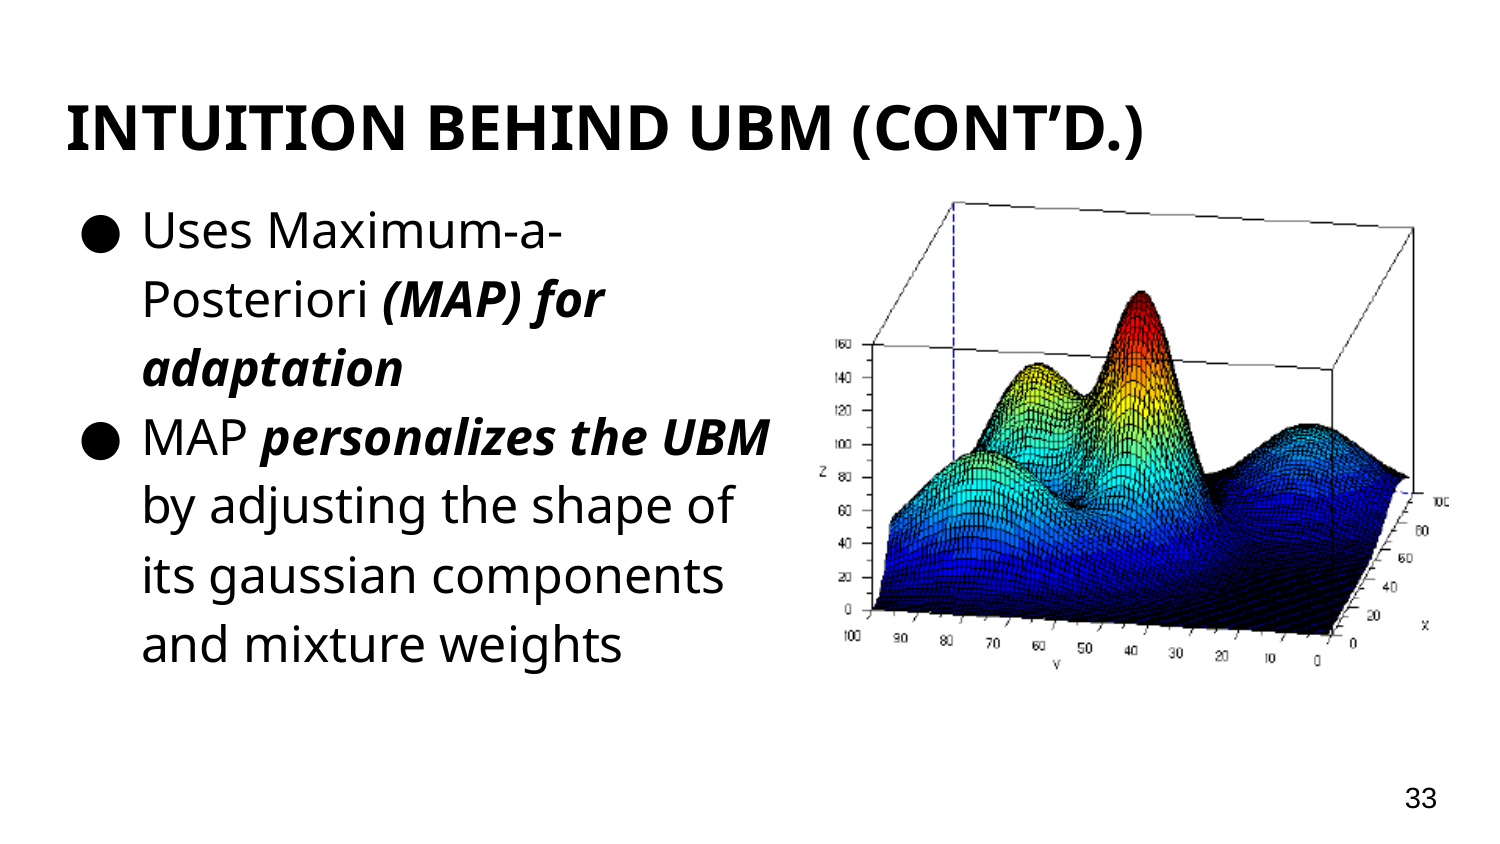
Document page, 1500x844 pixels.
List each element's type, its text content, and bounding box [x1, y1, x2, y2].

slide_number ‹#› [1389, 764, 1480, 830]
list Uses Maximum-a-Posteriori (MAP) for adaptation MAP personalizes the UBM by adjusting the shape of its gaussian components and mixture weights [51, 174, 792, 790]
title INTUITION BEHIND UBM (CONT’D.) [51, 72, 1449, 167]
picture [817, 194, 1450, 672]
